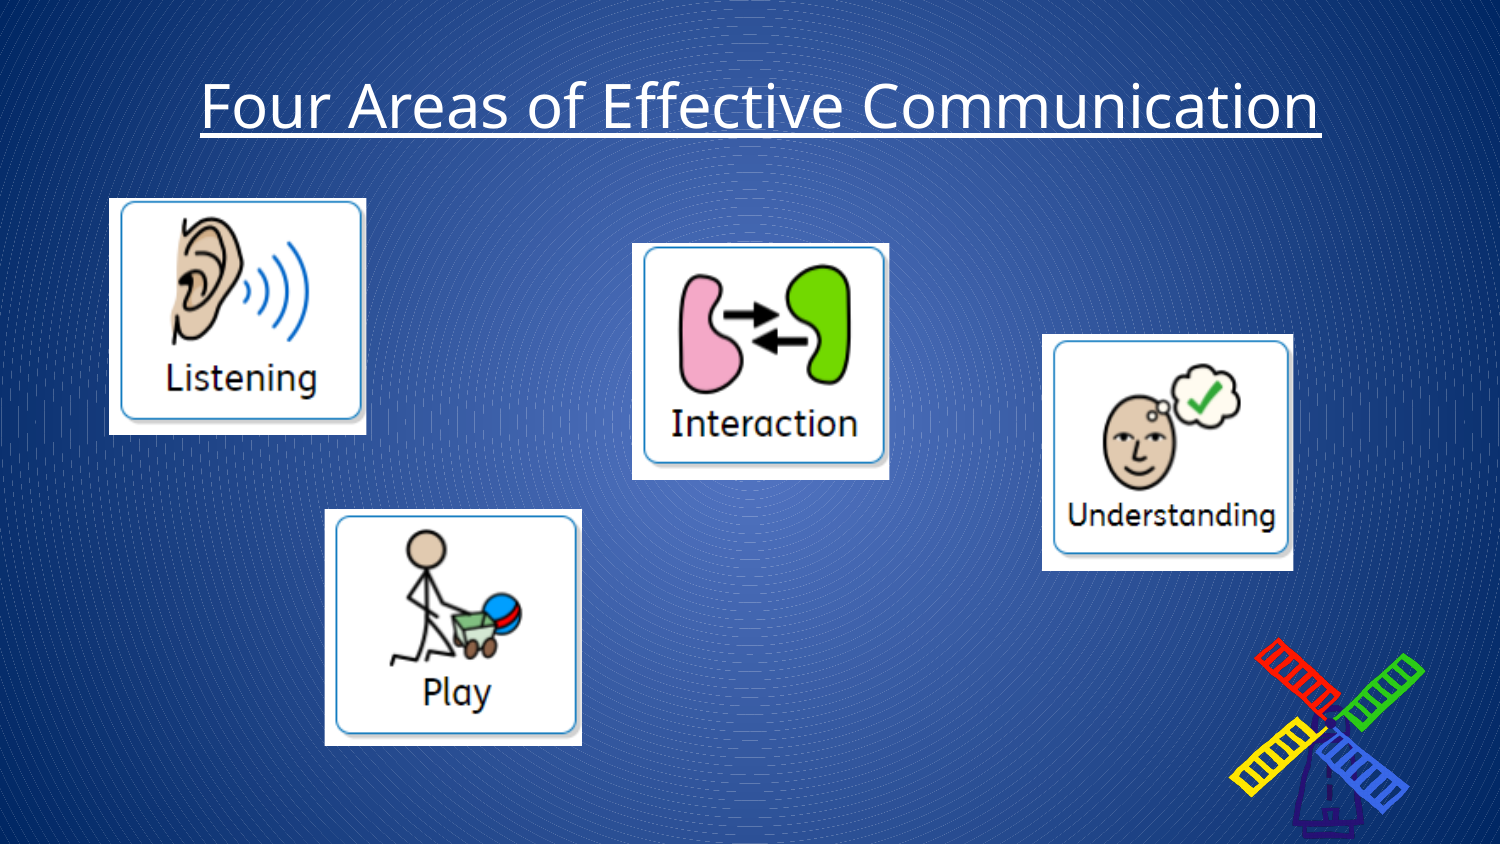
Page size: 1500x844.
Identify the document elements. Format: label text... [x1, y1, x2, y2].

picture [108, 198, 367, 435]
picture [1041, 334, 1294, 571]
title Four Areas of Effective Communication [75, 33, 1447, 175]
picture [631, 243, 890, 480]
picture [1226, 634, 1430, 844]
picture [324, 509, 583, 746]
